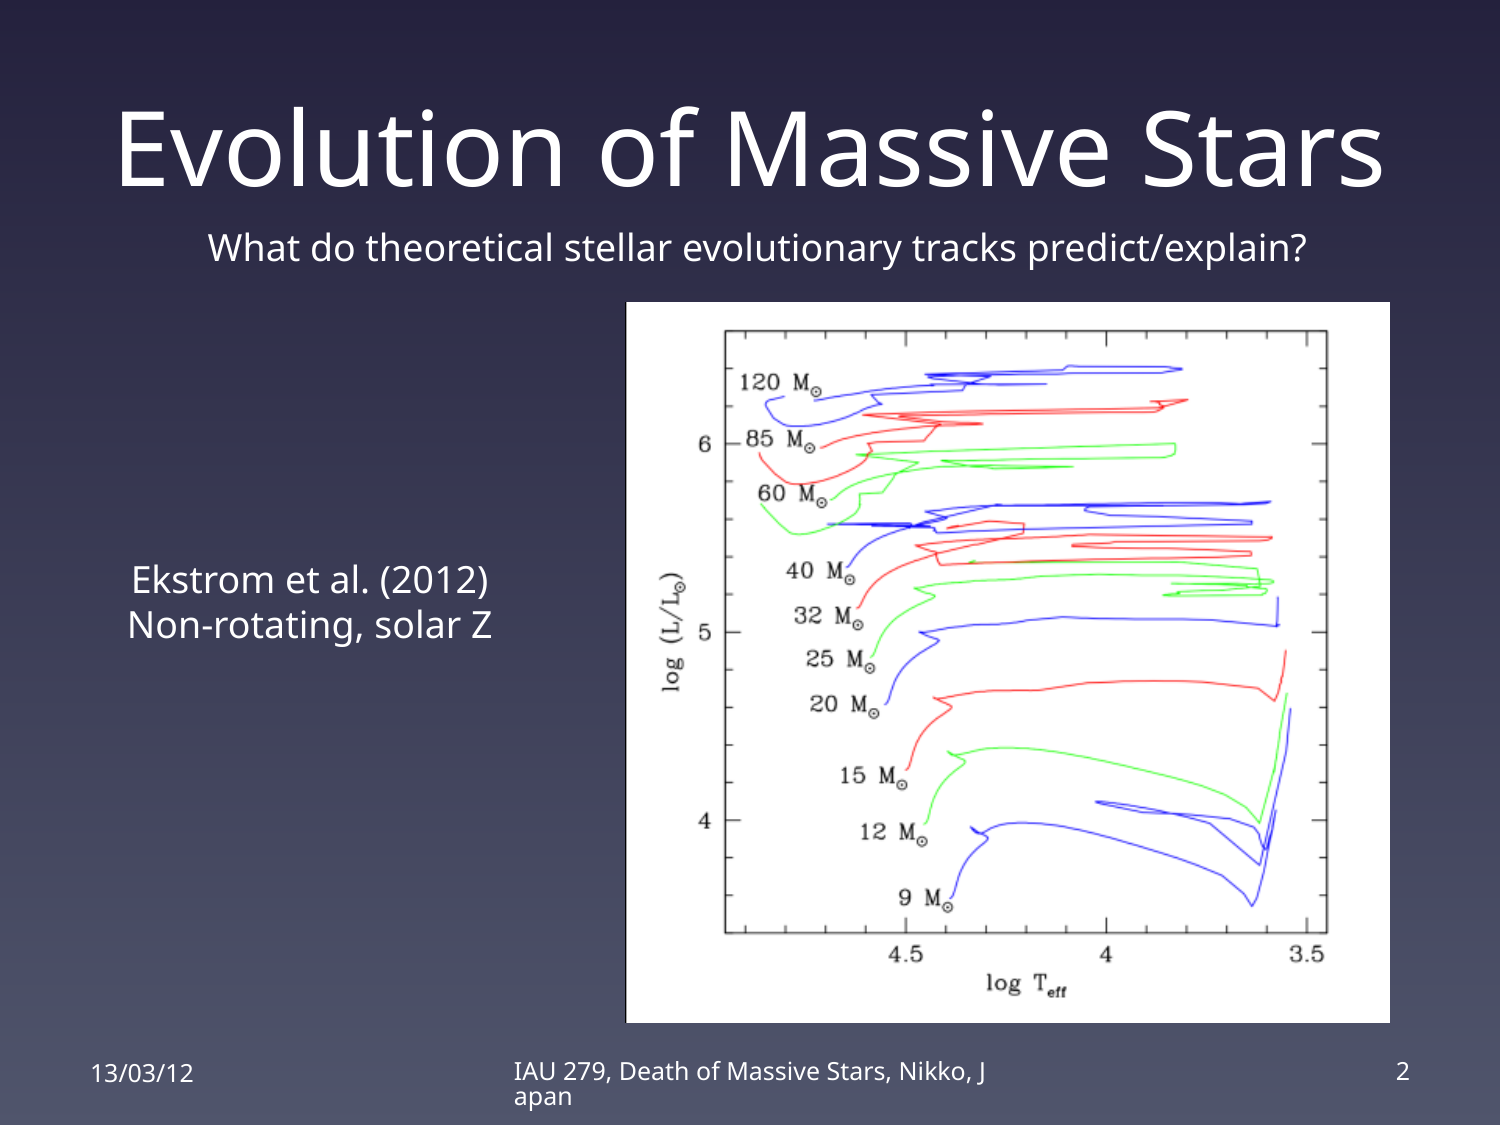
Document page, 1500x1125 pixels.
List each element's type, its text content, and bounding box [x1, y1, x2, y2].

text_box What do theoretical stellar evolutionary tracks predict/explain? [192, 216, 1323, 277]
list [624, 302, 1391, 1023]
text_box Ekstrom et al. (2012) Non-rotating, solar Z [112, 549, 508, 654]
slide_number 2 [1074, 1042, 1425, 1103]
footer IAU 279, Death of Massive Stars, Nikko, Japan [498, 1042, 1006, 1103]
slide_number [75, 1042, 425, 1103]
title Evolution of Massive Stars [75, 75, 1425, 263]
